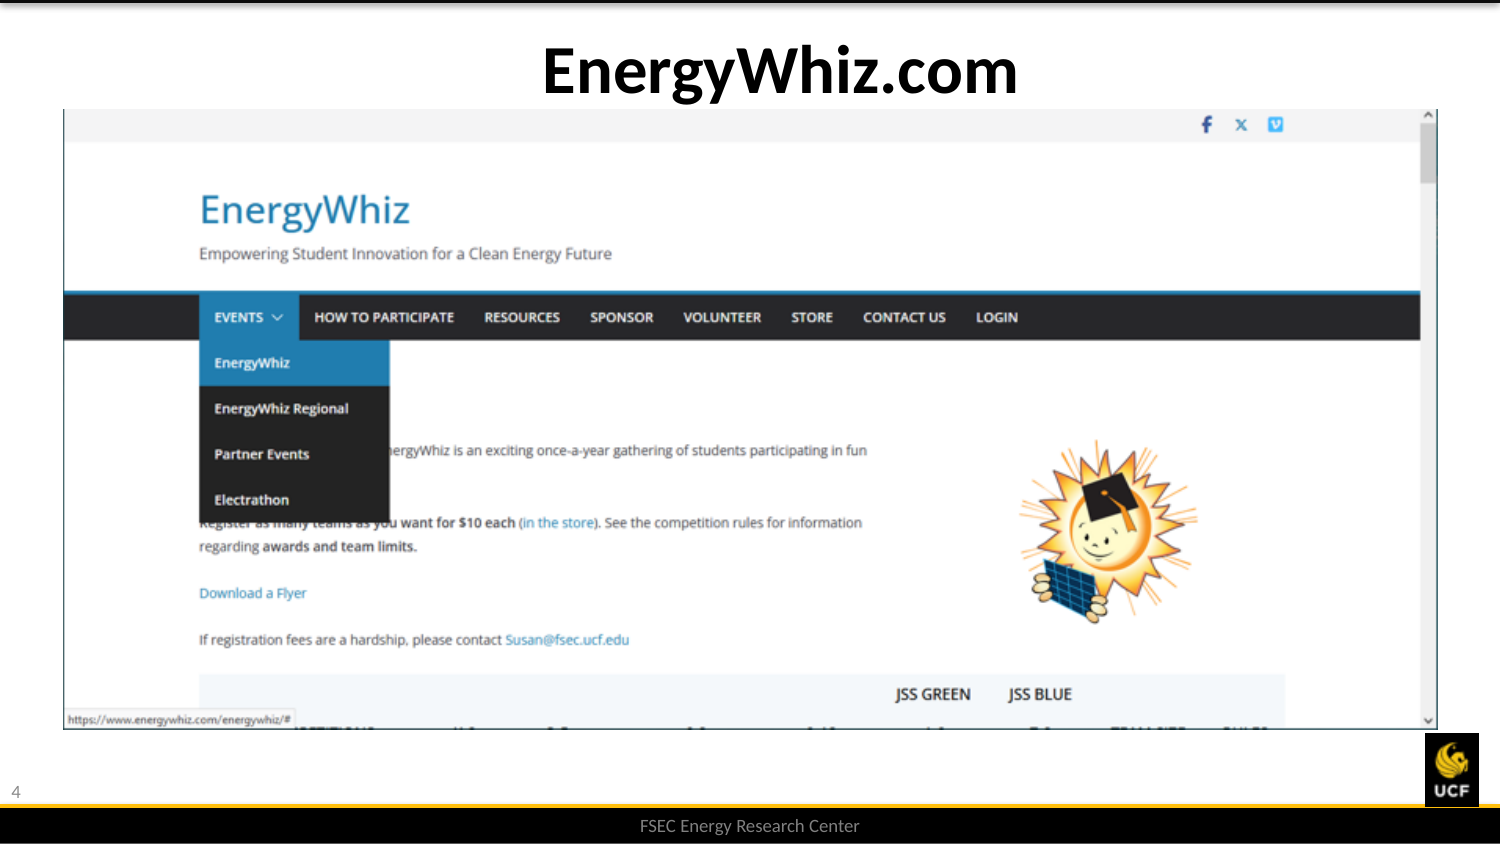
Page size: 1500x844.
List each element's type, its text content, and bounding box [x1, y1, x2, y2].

title EnergyWhiz.com [125, 0, 1438, 109]
slide_number 4 [0, 768, 350, 814]
picture [63, 109, 1438, 731]
picture [1425, 733, 1479, 807]
